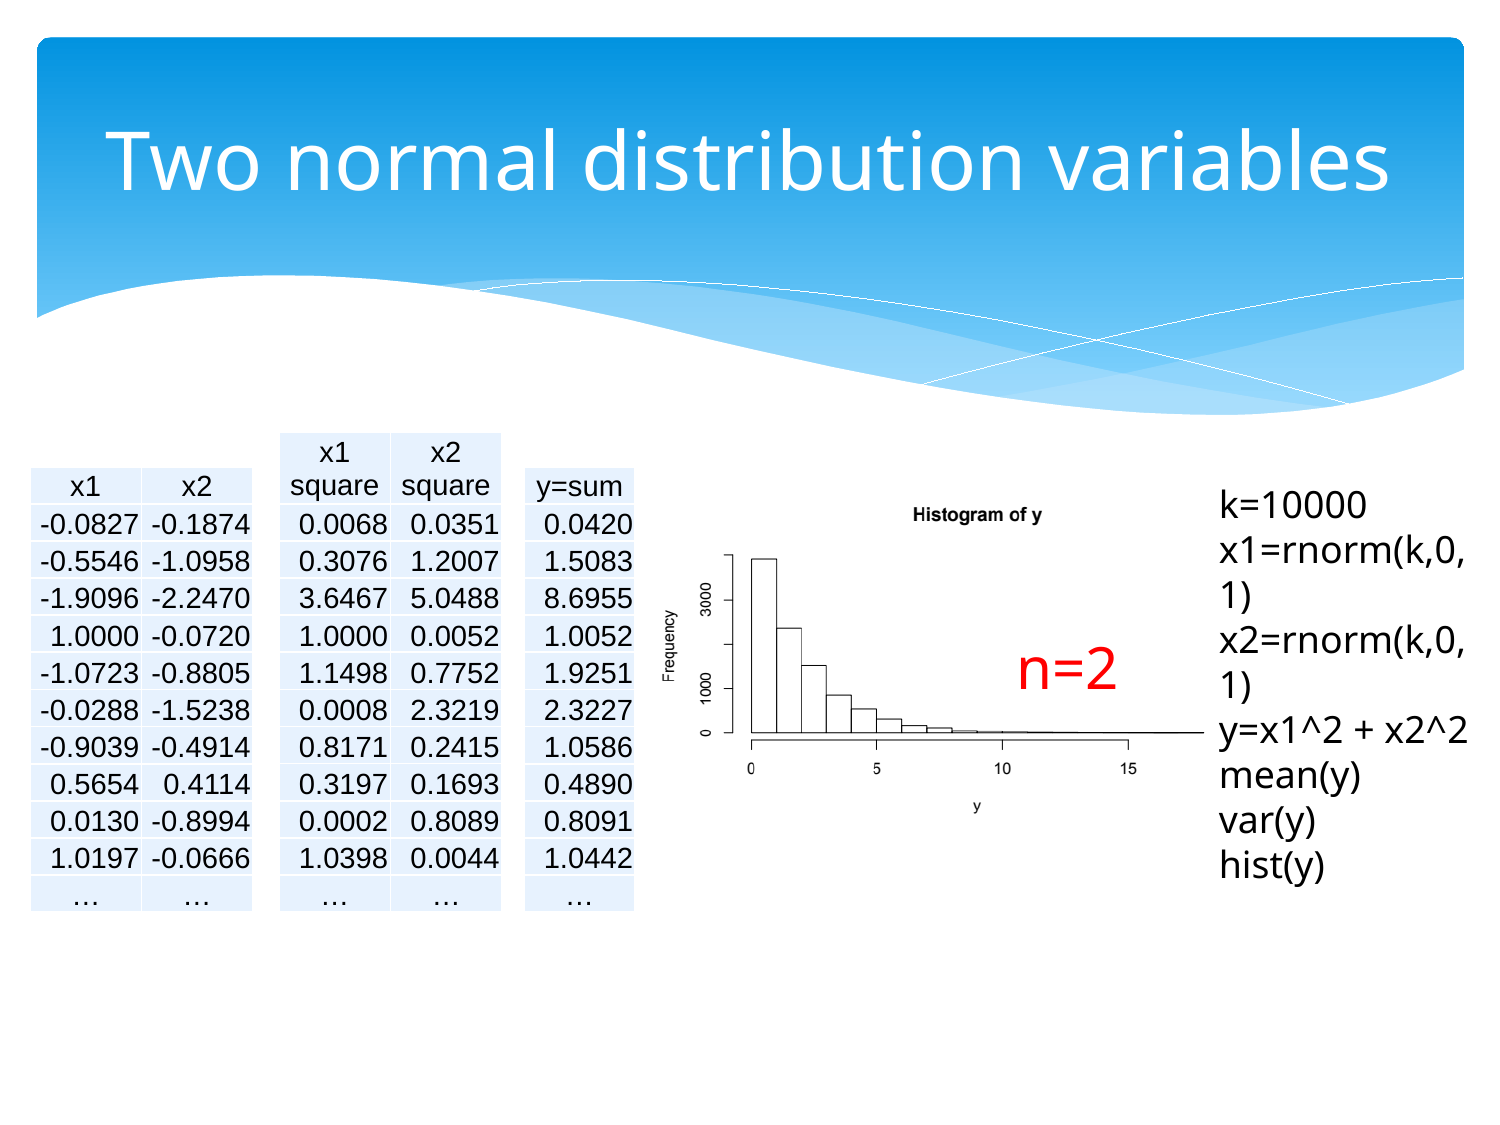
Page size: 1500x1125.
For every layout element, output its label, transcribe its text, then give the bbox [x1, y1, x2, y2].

table_cell 0.3076 [280, 542, 390, 577]
table_cell -0.0827 [31, 505, 141, 540]
table_cell -0.0720 [142, 616, 252, 651]
table_cell 0.2415 [391, 727, 501, 763]
table_cell -1.0723 [31, 653, 141, 689]
table_cell 3.6467 [280, 579, 390, 614]
table_cell -0.9039 [31, 727, 141, 763]
table_cell 1.0197 [31, 839, 141, 874]
table_cell 2.3219 [391, 690, 501, 726]
table_header x1 [31, 468, 141, 503]
table_cell 0.1693 [391, 764, 501, 800]
table_cell -0.5546 [31, 542, 141, 577]
table_cell … [142, 876, 252, 911]
table_cell … [391, 876, 501, 911]
table_cell … [280, 876, 390, 911]
table_cell 0.0351 [391, 505, 501, 540]
table_cell 0.7752 [391, 653, 501, 689]
table_cell 0.0068 [280, 505, 390, 540]
table_cell -0.4914 [142, 727, 252, 763]
table_cell 0.0044 [391, 839, 501, 874]
table_cell 0.5654 [31, 765, 141, 800]
table_cell -0.8994 [142, 802, 252, 837]
table_header x2 [142, 468, 252, 503]
table_cell -0.1874 [142, 505, 252, 540]
table_cell 1.0000 [280, 616, 390, 651]
table_cell 1.0398 [280, 839, 390, 874]
table_cell 0.0002 [280, 802, 390, 837]
title Two normal distribution variables [75, 55, 1425, 261]
table_cell 1.0442 [525, 839, 634, 874]
table_cell 0.8089 [391, 802, 501, 837]
table_cell 0.0420 [525, 505, 634, 540]
table_cell 0.0052 [391, 616, 501, 651]
table_cell 1.2007 [391, 542, 501, 577]
table_cell 0.0130 [31, 802, 141, 837]
text_box k=10000 x1=rnorm(k,0,1) x2=rnorm(k,0,1) y=x1^2 + x2^2 mean(y) var(y) hist(y) [1204, 474, 1500, 894]
table_cell … [525, 876, 634, 911]
table_cell 2.3227 [525, 690, 634, 726]
table_cell -0.8805 [142, 653, 252, 689]
table_cell 1.9251 [525, 653, 634, 689]
table_cell 0.4890 [525, 765, 634, 800]
table_cell … [31, 876, 141, 911]
table_cell -1.9096 [31, 579, 141, 614]
table_cell 8.6955 [525, 579, 634, 614]
table_cell 0.4114 [142, 765, 252, 800]
table_cell 0.8171 [280, 727, 390, 763]
table_cell -0.0666 [142, 839, 252, 874]
table_cell -2.2470 [142, 579, 252, 614]
table_cell -1.5238 [142, 690, 252, 726]
picture [657, 476, 1258, 832]
table_header x1 square [280, 433, 390, 503]
table_cell -1.0958 [142, 542, 252, 577]
table_cell 0.8091 [525, 802, 634, 837]
table_cell 1.0052 [525, 616, 634, 651]
table_cell 1.5083 [525, 542, 634, 577]
table_cell 1.0000 [31, 616, 141, 651]
table_header y=sum [525, 468, 634, 503]
table_cell 0.0008 [280, 690, 390, 726]
table_cell 1.0586 [525, 727, 634, 763]
table_cell -0.0288 [31, 690, 141, 726]
table_cell 5.0488 [391, 579, 501, 614]
table_header x2 square [391, 433, 501, 503]
table_cell 0.3197 [280, 764, 390, 800]
table_cell 1.1498 [280, 653, 390, 689]
